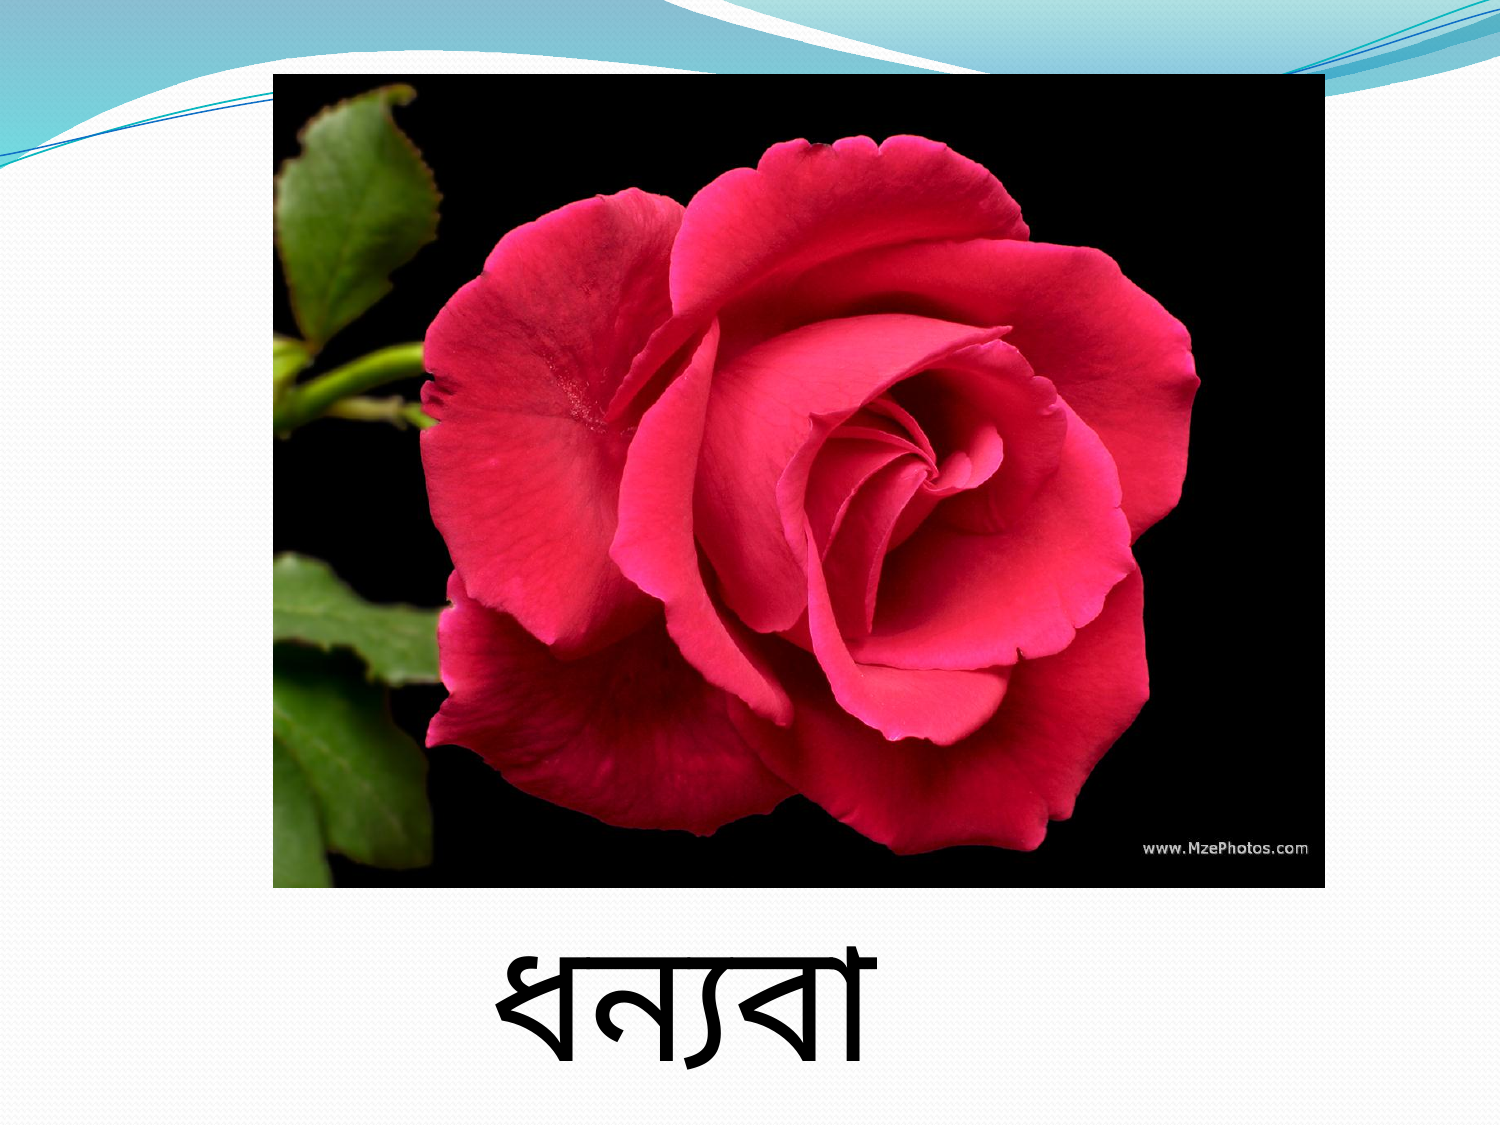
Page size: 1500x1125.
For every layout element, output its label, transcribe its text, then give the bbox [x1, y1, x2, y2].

picture [272, 74, 1326, 888]
text_box ধন্যবাদ [474, 900, 988, 1125]
